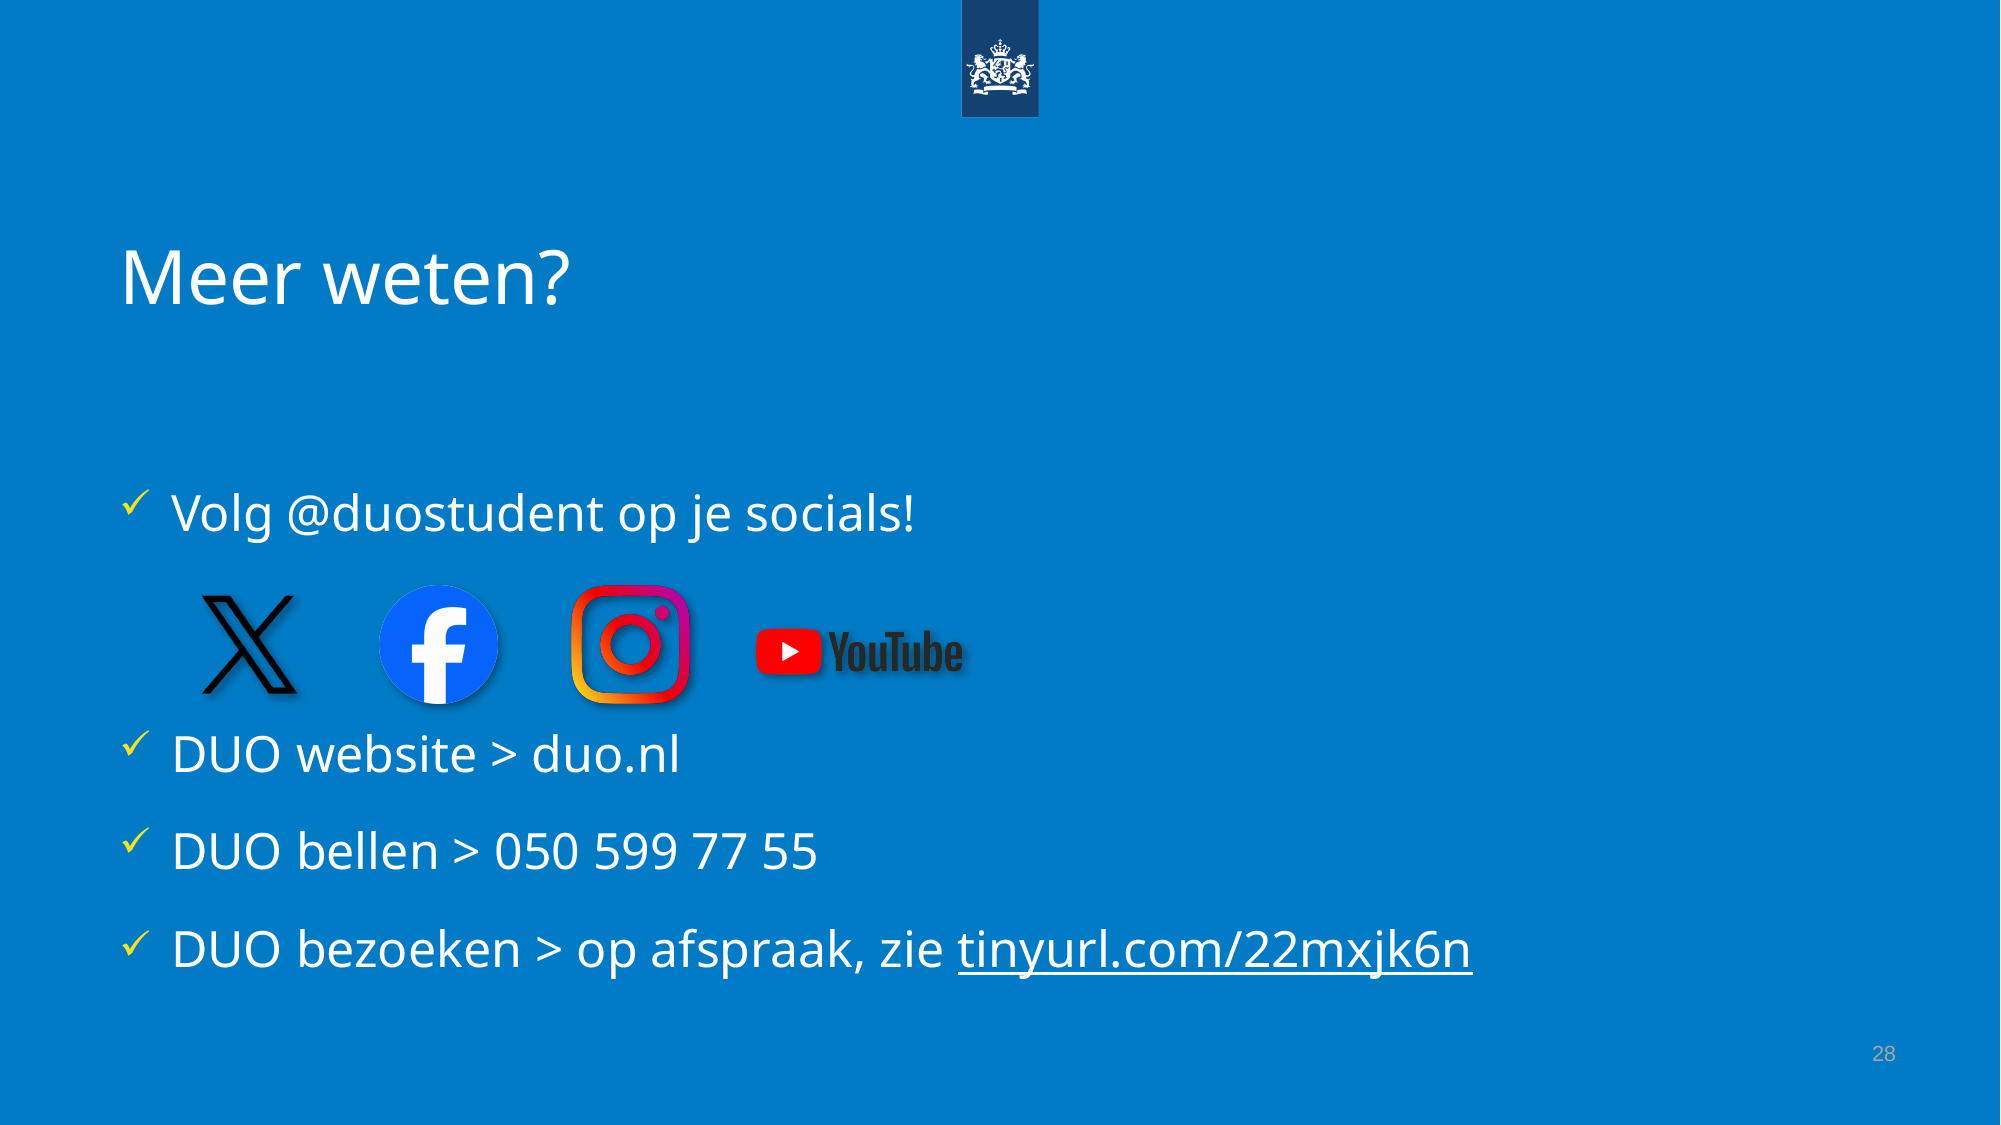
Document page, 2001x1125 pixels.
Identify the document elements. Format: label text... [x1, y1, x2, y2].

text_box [187, 562, 993, 741]
picture [924, 0, 1075, 166]
list Volg @duostudent op je socials! DUO website > duo.nl DUO bellen > 050 599 77 55 DUO bezoeken > op afspraak, zie tinyurl.com/22mxjk6n [104, 376, 1897, 1022]
slide_number 28 [1074, 1020, 1897, 1074]
title Meer weten? [104, 172, 1897, 329]
